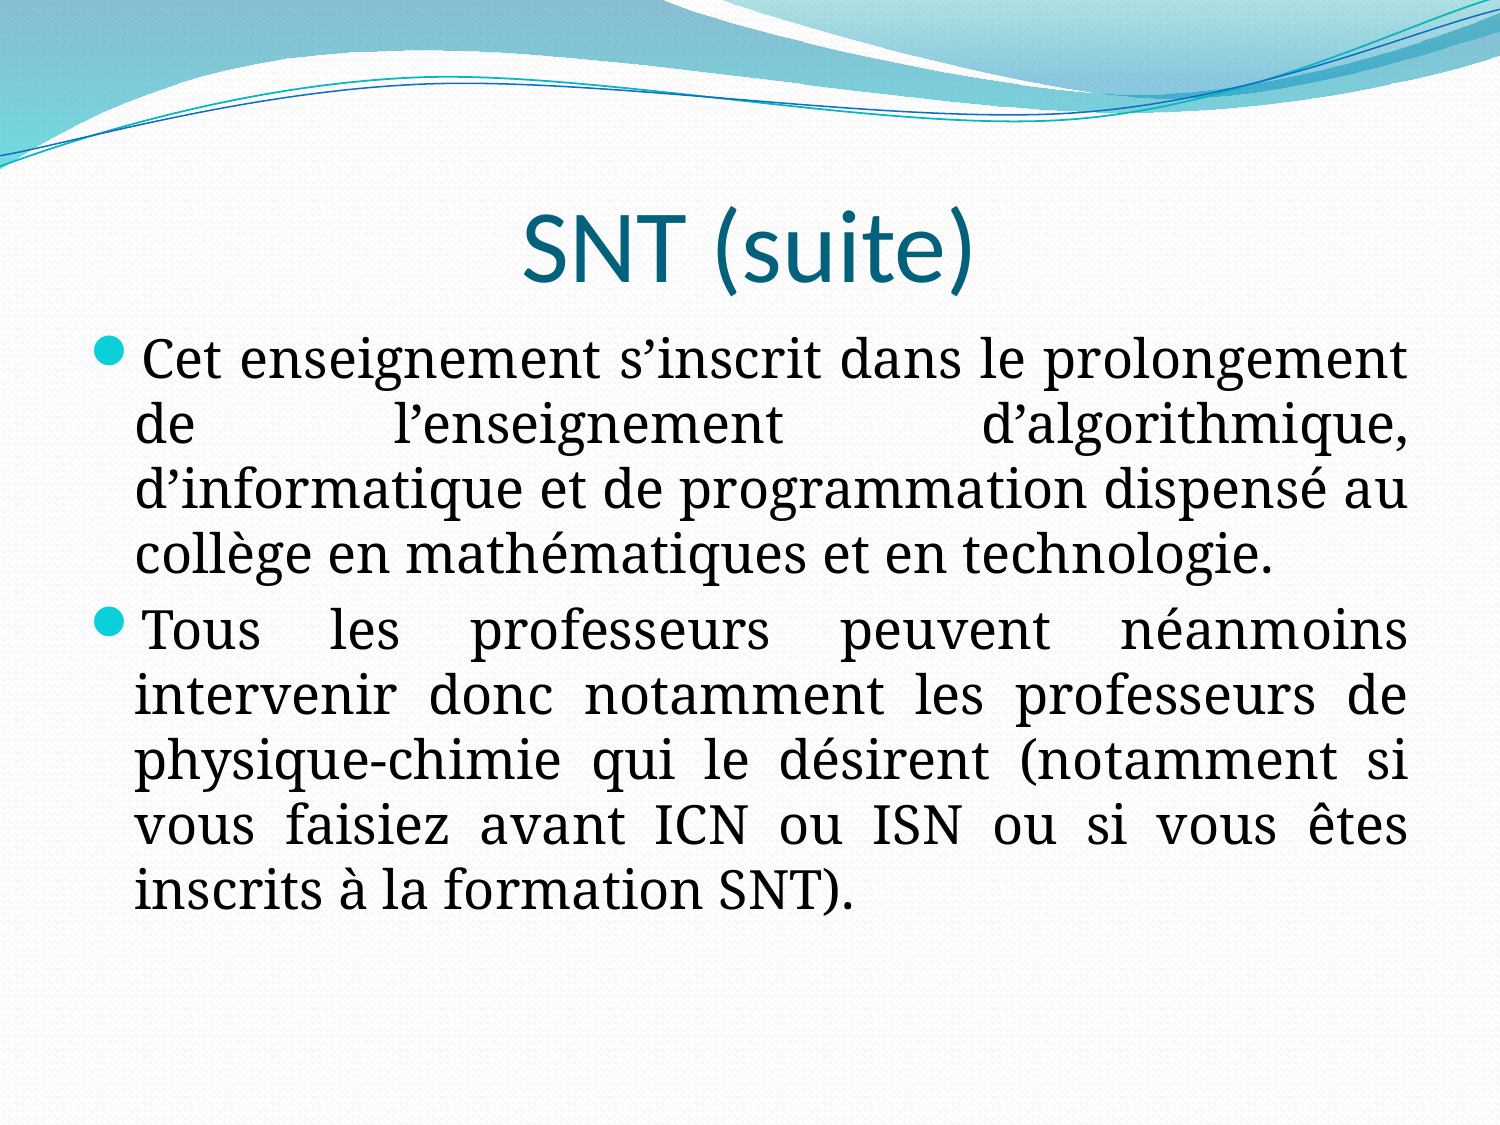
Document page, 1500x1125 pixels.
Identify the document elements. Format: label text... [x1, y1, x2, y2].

list Cet enseignement s’inscrit dans le prolongement de l’enseignement d’algorithmique, d’informatique et de programmation dispensé au collège en mathématiques et en technologie. Tous les professeurs peuvent néanmoins intervenir donc notamment les professeurs de physique-chimie qui le désirent (notamment si vous faisiez avant ICN ou ISN ou si vous êtes inscrits à la formation SNT). [75, 317, 1425, 1038]
title SNT (suite) [75, 115, 1425, 303]
